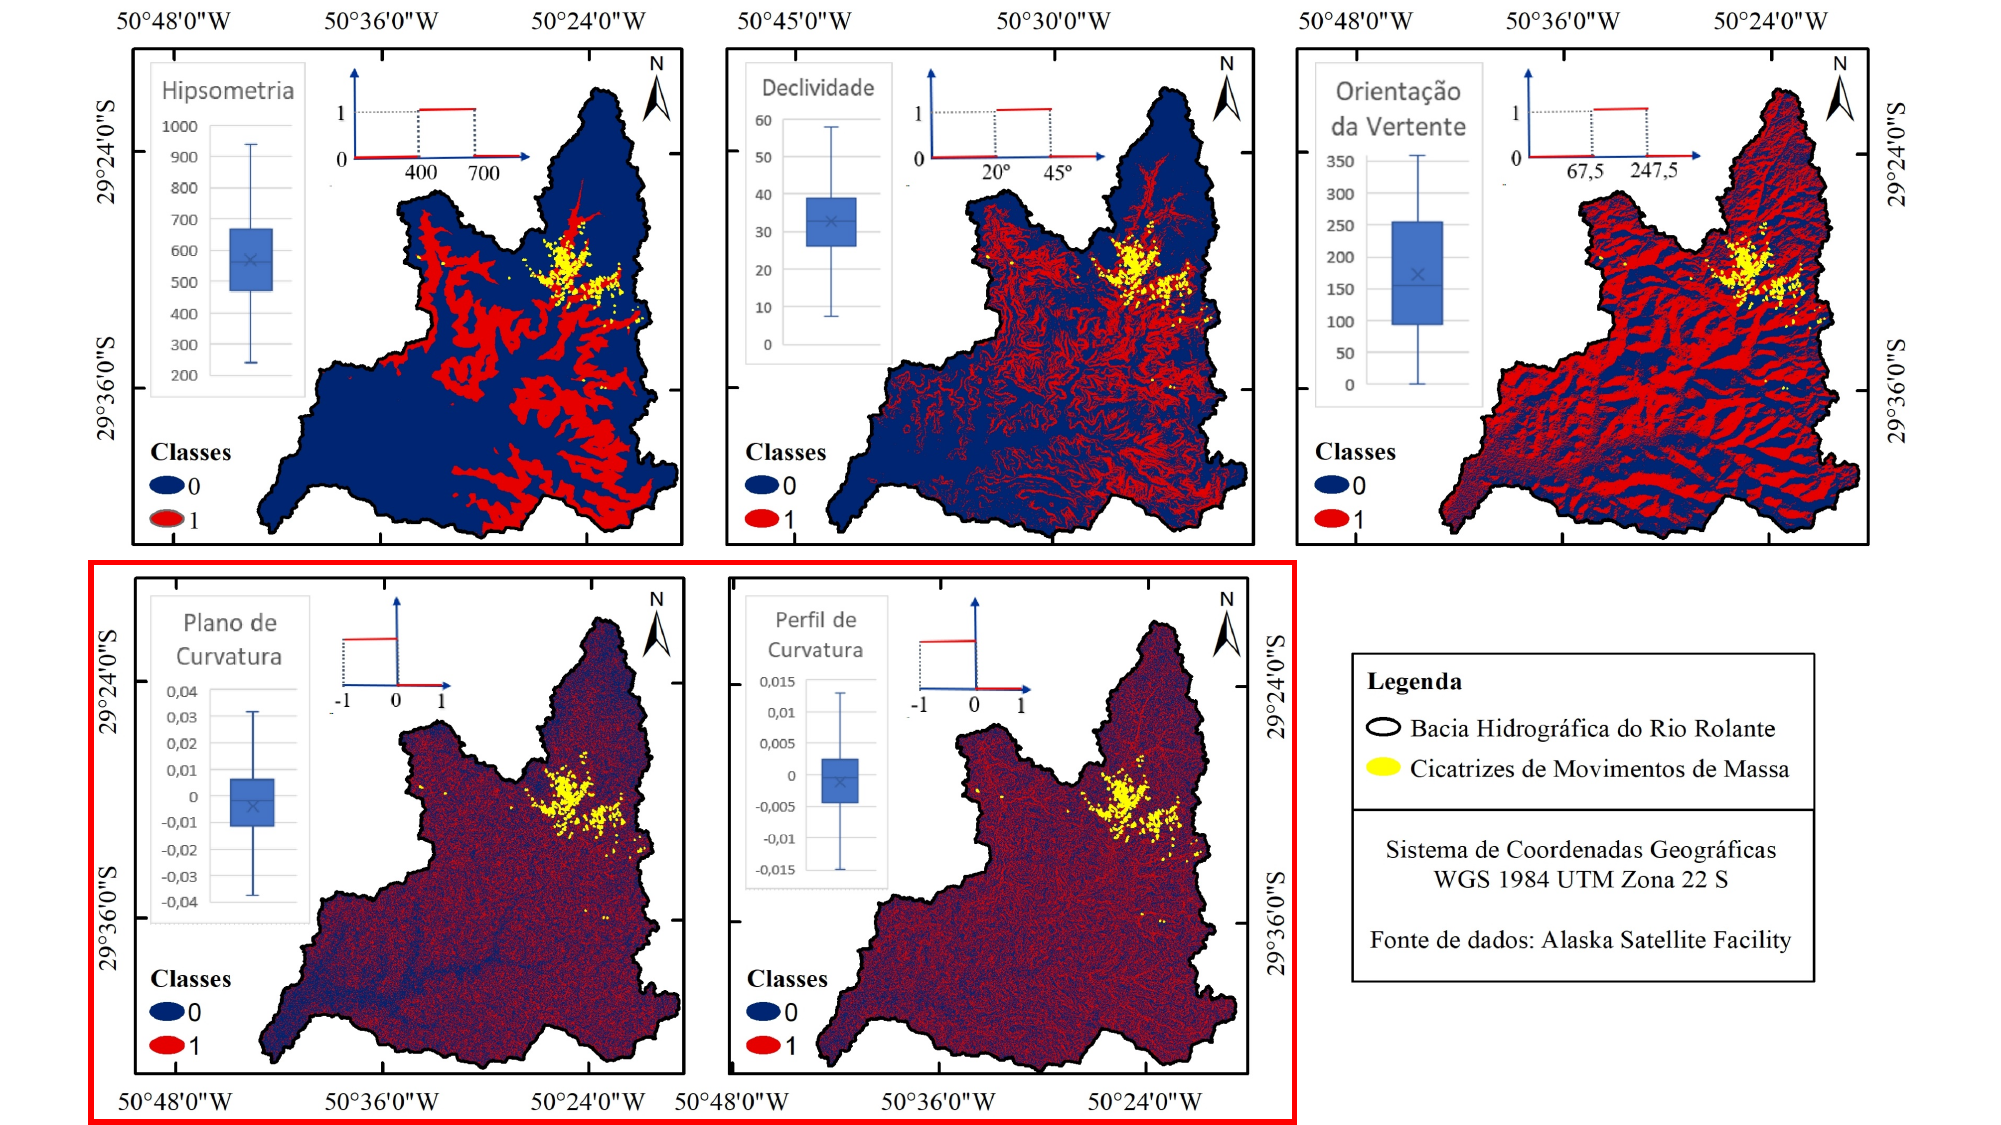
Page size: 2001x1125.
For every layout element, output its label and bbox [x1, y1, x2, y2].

list [90, 2, 1909, 1125]
